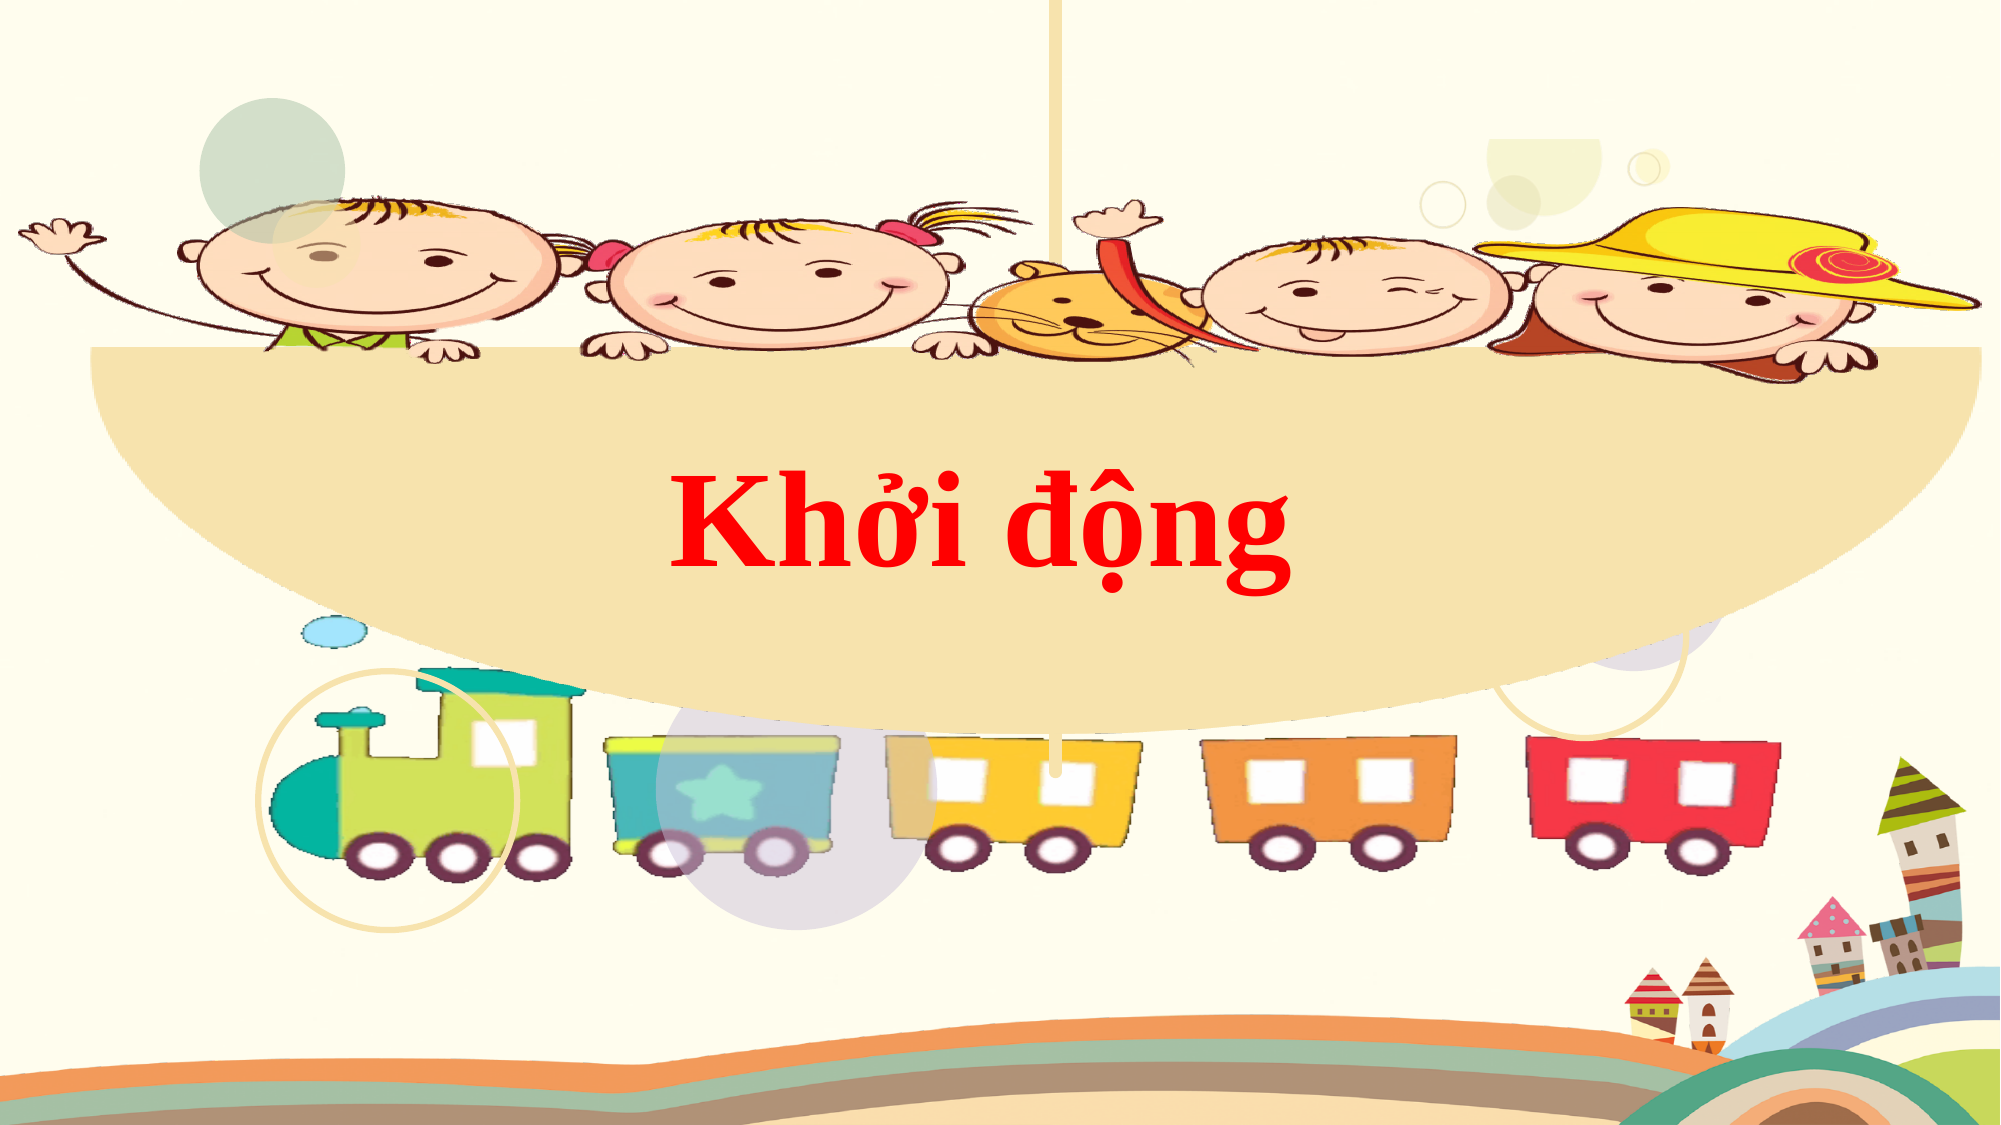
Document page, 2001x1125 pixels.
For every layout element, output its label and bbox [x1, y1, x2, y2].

picture [1408, 132, 1698, 254]
text_box [18, 0, 1982, 773]
picture [0, 0, 2000, 1125]
